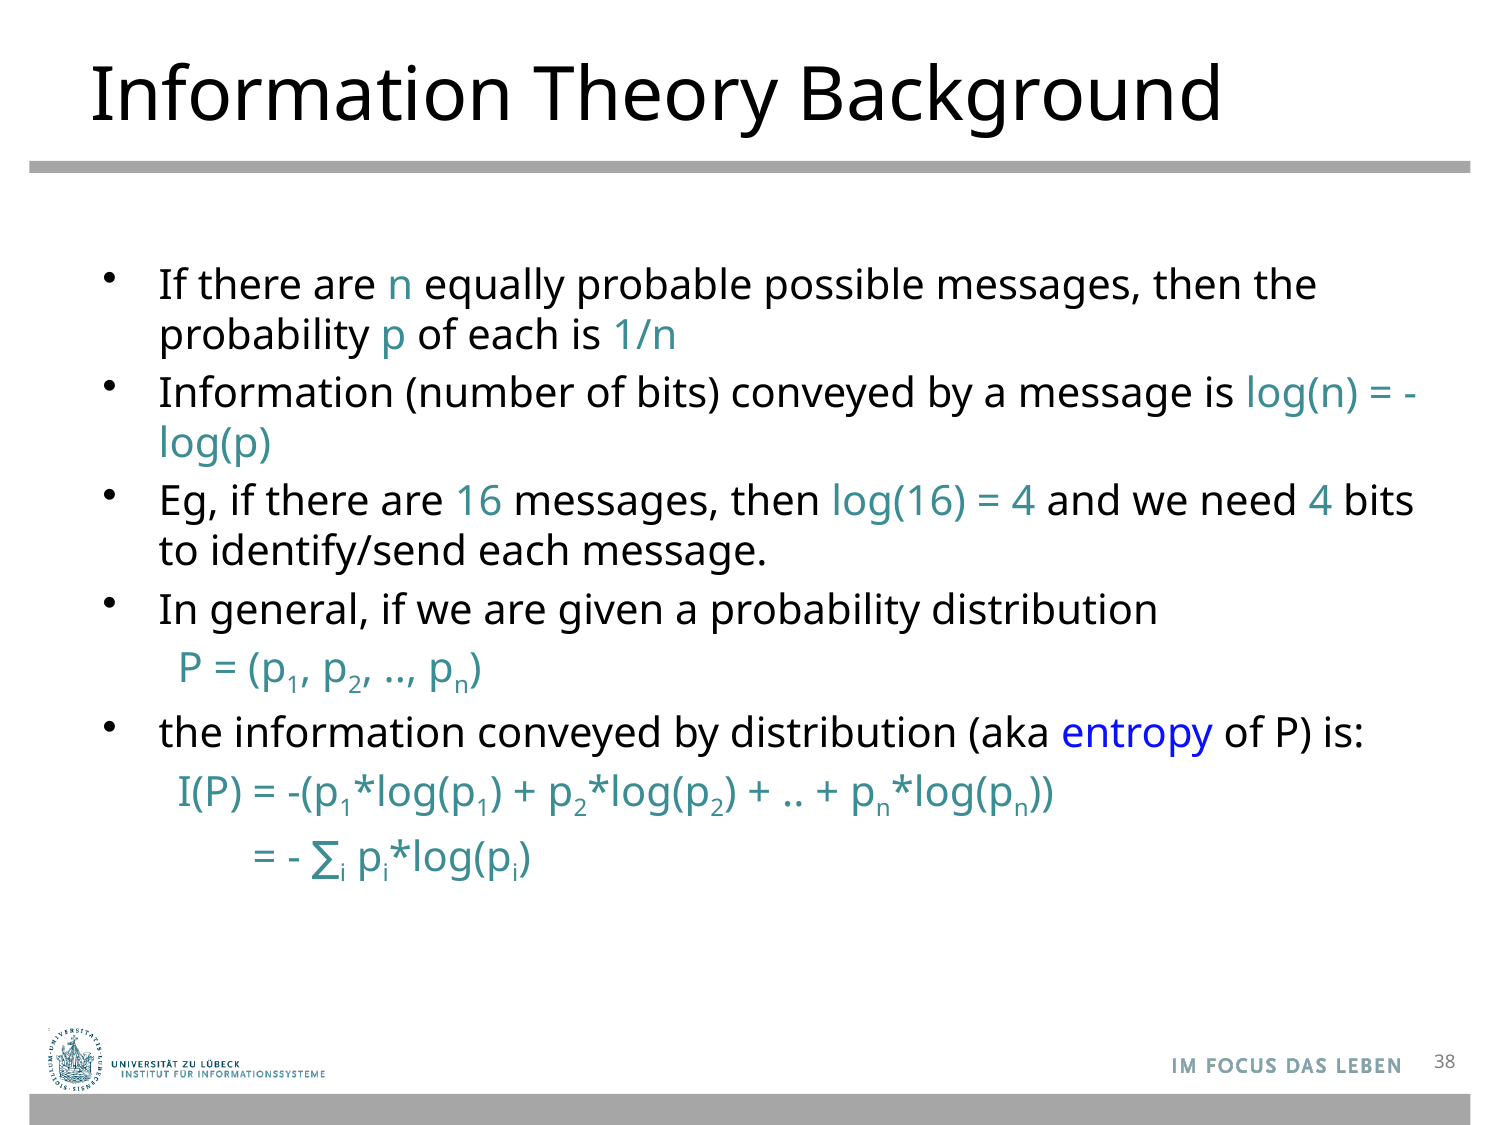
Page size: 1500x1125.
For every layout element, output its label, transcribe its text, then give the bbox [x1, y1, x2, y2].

picture [1173, 1058, 1305, 1073]
title Information Theory Background [75, 37, 1438, 138]
slide_number 38 [1305, 1050, 1471, 1083]
list If there are n equally probable possible messages, then the probability p of each is 1/n Information (number of bits) conveyed by a message is log(n) = -log(p) Eg, if there are 16 messages, then log(16) = 4 and we need 4 bits to identify/send each message. In general, if we are given a probability distribution P = (p1, p2, .., pn) the information conveyed by distribution (aka entropy of P) is: I(P) = -(p1*log(p1) + p2*log(p2) + .. + pn*log(pn)) = - ∑i pi*log(pi) [87, 249, 1438, 963]
